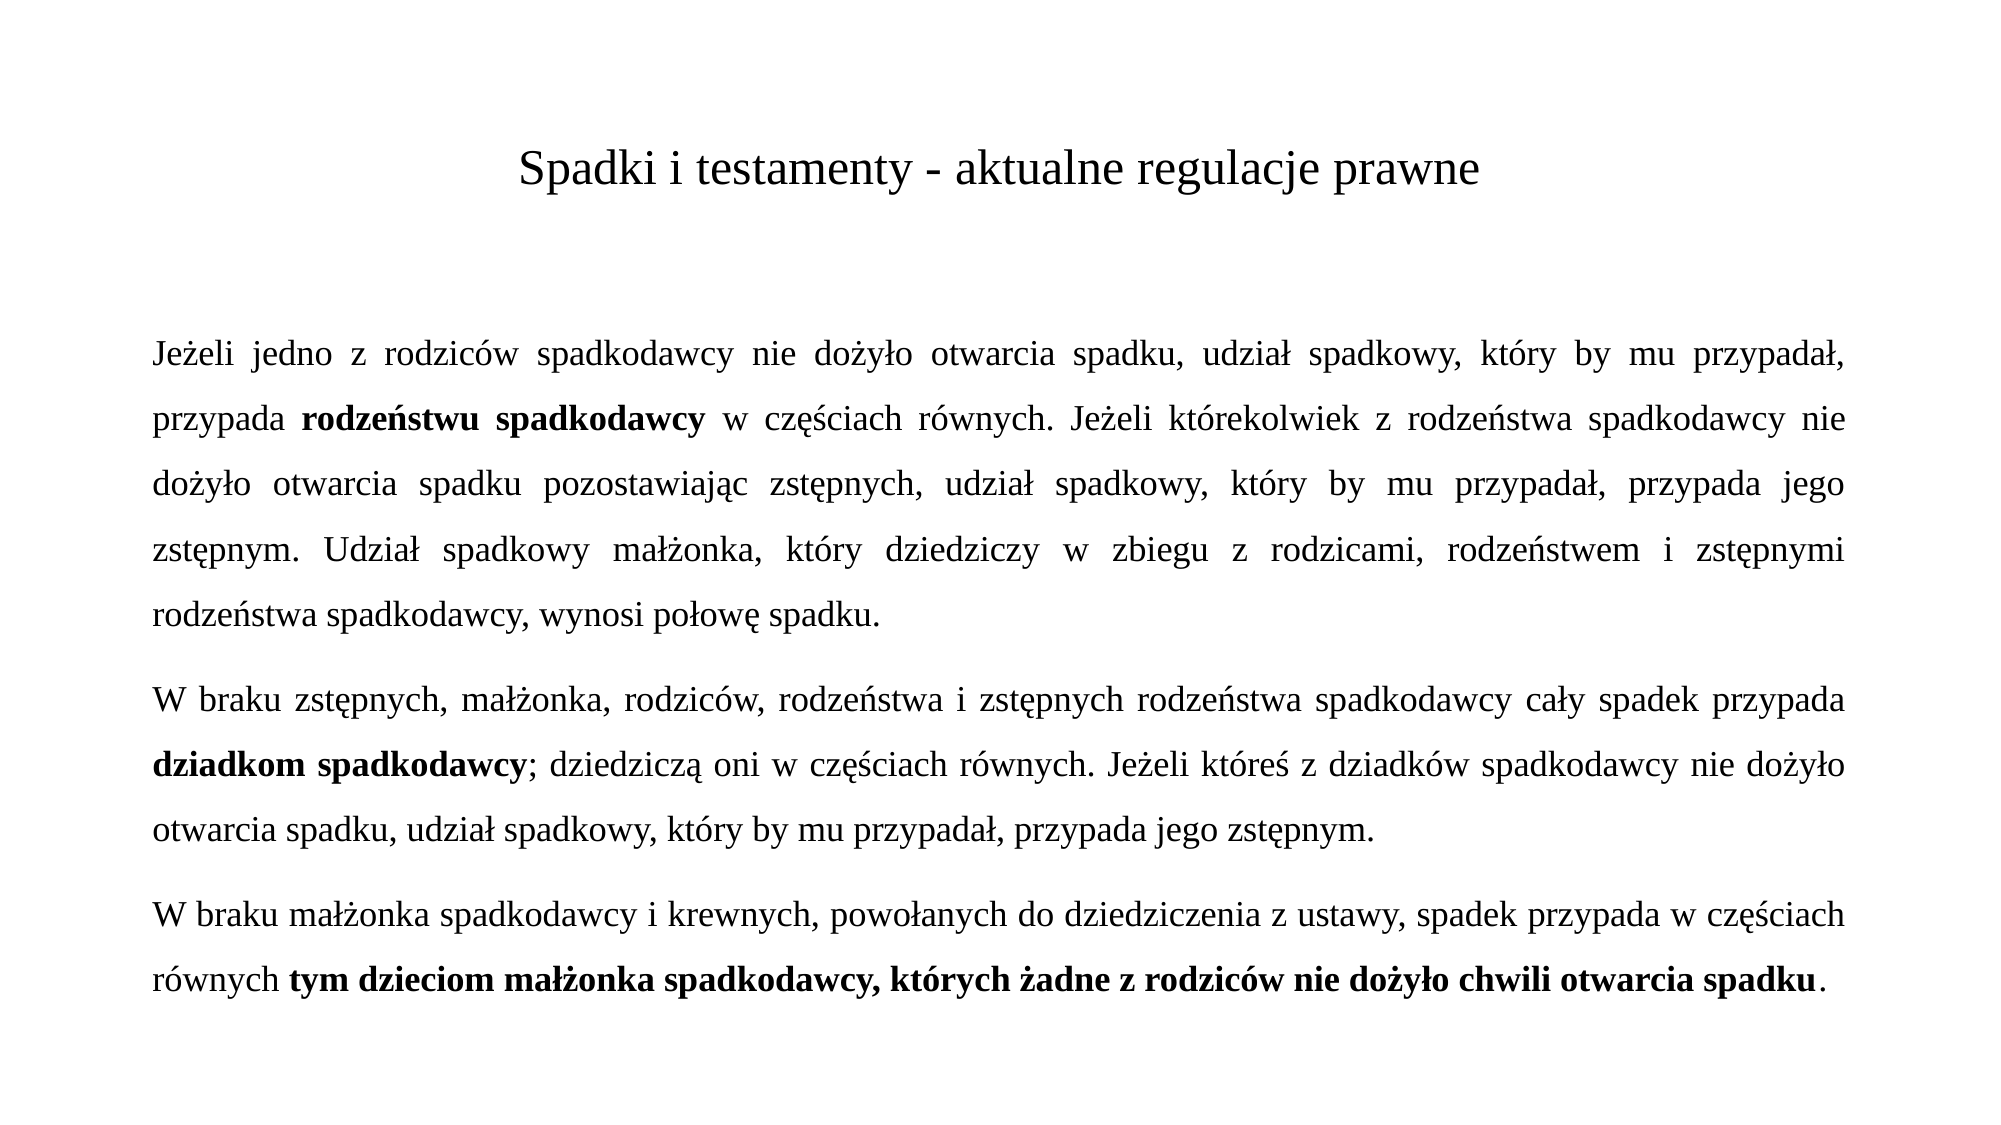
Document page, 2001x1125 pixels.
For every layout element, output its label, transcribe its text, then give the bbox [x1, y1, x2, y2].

list Jeżeli jedno z rodziców spadkodawcy nie dożyło otwarcia spadku, udział spadkowy, który by mu przypadał, przypada rodzeństwu spadkodawcy w częściach równych. Jeżeli którekolwiek z rodzeństwa spadkodawcy nie dożyło otwarcia spadku pozostawiając zstępnych, udział spadkowy, który by mu przypadał, przypada jego zstępnym. Udział spadkowy małżonka, który dziedziczy w zbiegu z rodzicami, rodzeństwem i zstępnymi rodzeństwa spadkodawcy, wynosi połowę spadku. W braku zstępnych, małżonka, rodziców, rodzeństwa i zstępnych rodzeństwa spadkodawcy cały spadek przypada dziadkom spadkodawcy; dziedziczą oni w częściach równych. Jeżeli któreś z dziadków spadkodawcy nie dożyło otwarcia spadku, udział spadkowy, który by mu przypadał, przypada jego zstępnym. W braku małżonka spadkodawcy i krewnych, powołanych do dziedziczenia z ustawy, spadek przypada w częściach równych tym dzieciom małżonka spadkodawcy, których żadne z rodziców nie dożyło chwili otwarcia spadku. [137, 299, 1863, 1014]
title Spadki i testamenty - aktualne regulacje prawne [137, 59, 1863, 278]
